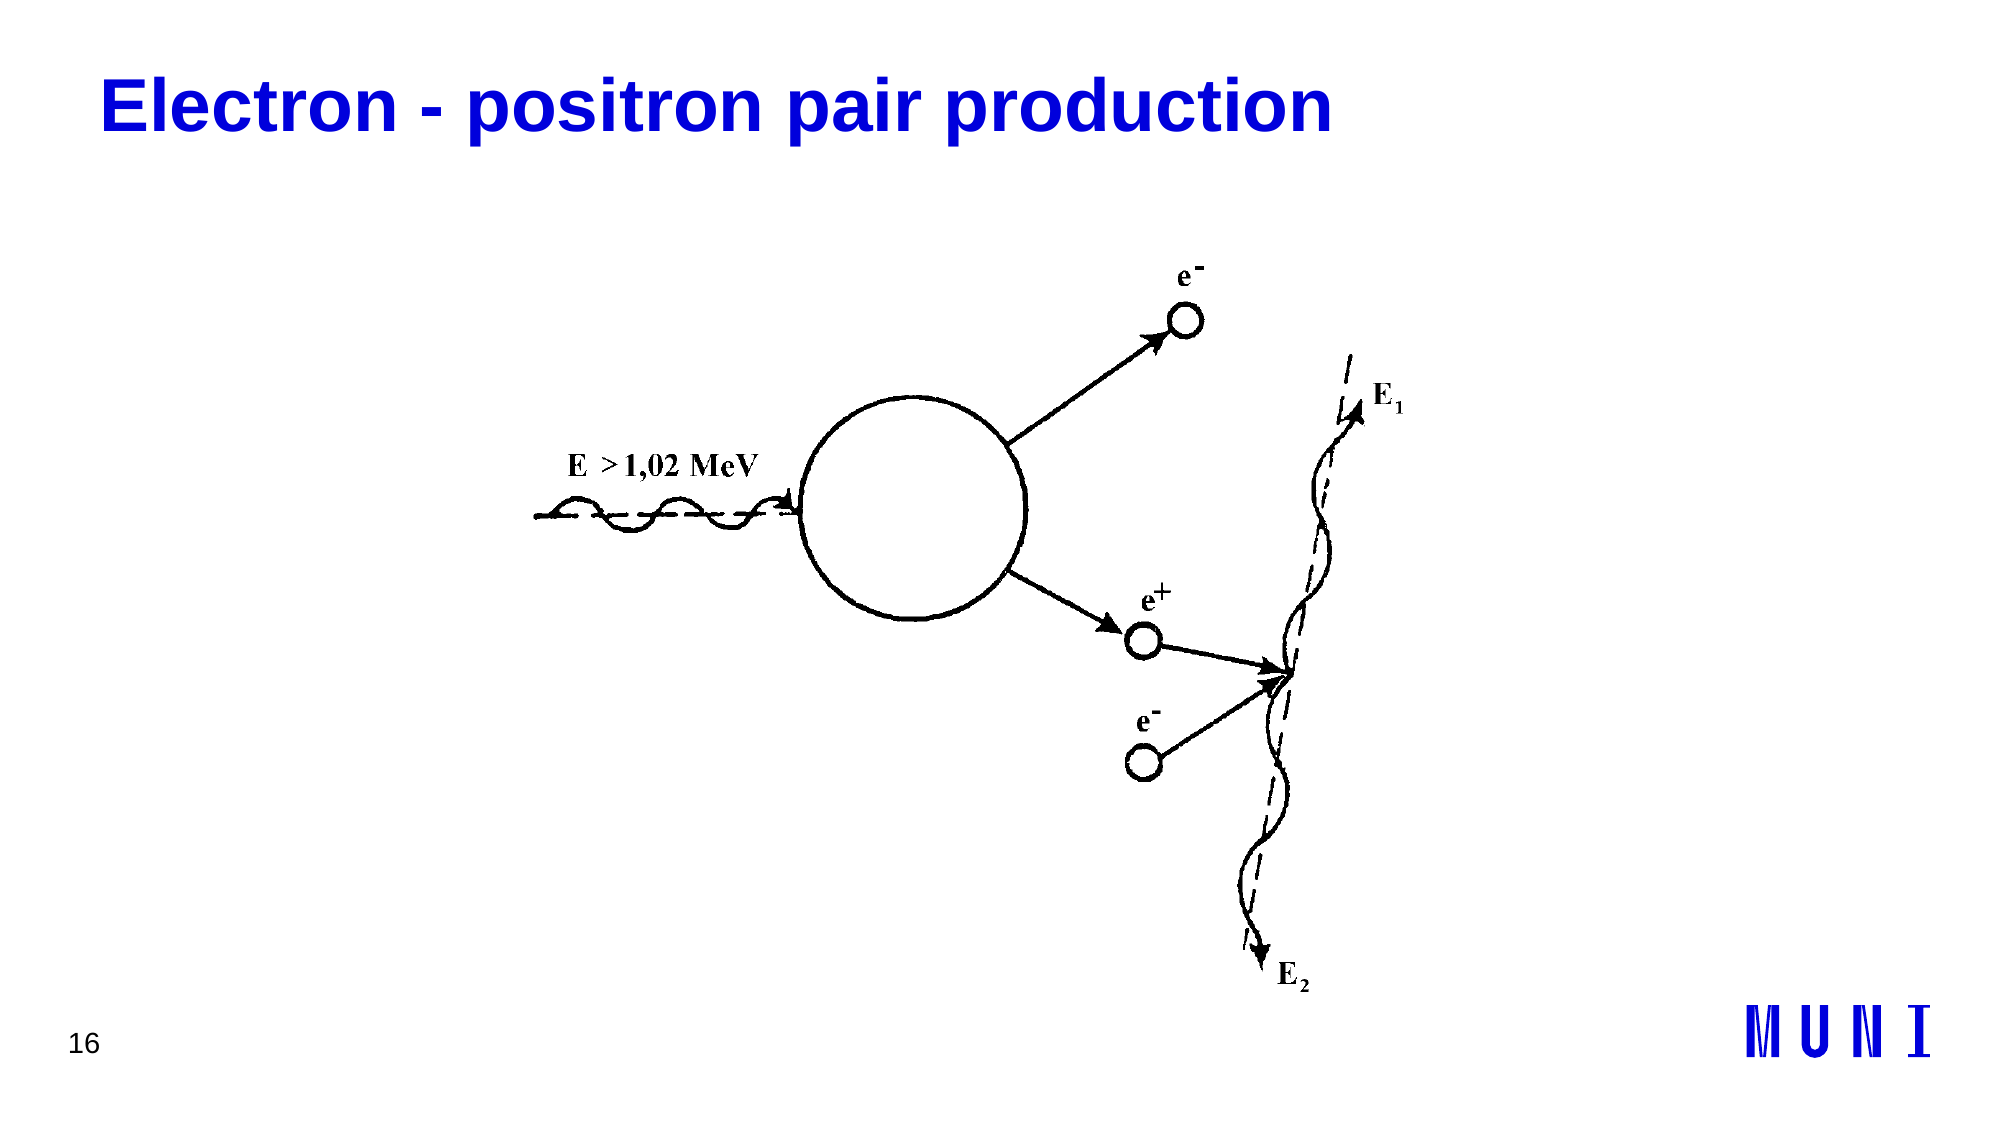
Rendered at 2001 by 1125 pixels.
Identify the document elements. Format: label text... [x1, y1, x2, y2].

slide_number 16 [67, 1021, 110, 1063]
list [512, 222, 1440, 1006]
title Electron - positron pair production [99, 62, 1430, 137]
